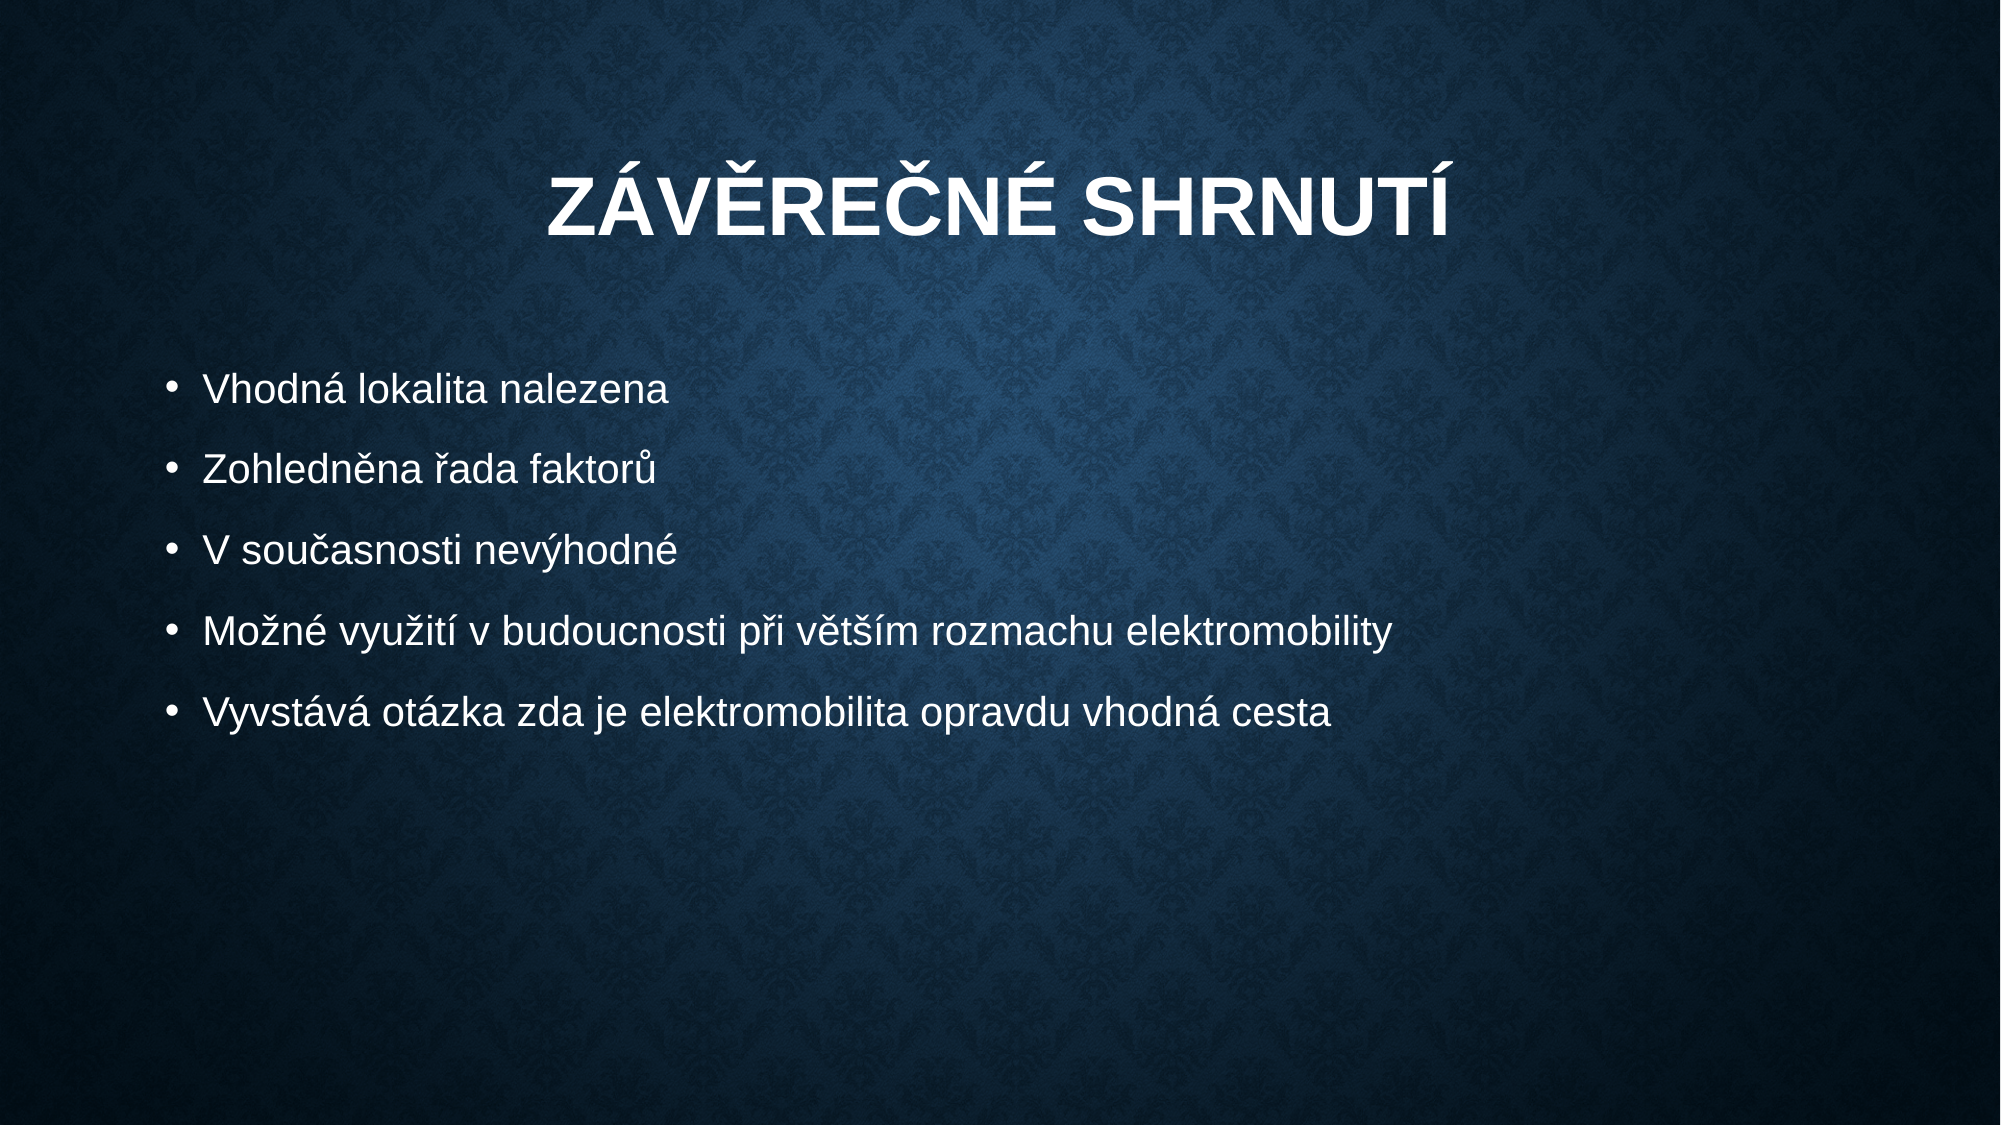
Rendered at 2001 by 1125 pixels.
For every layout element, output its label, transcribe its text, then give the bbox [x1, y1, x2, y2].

list Vhodná lokalita nalezena Zohledněna řada faktorů V současnosti nevýhodné Možné využití v budoucnosti při větším rozmachu elektromobility Vyvstává otázka zda je elektromobilita opravdu vhodná cesta [149, 343, 1849, 950]
title Závěrečné shrnutí [149, 99, 1849, 318]
